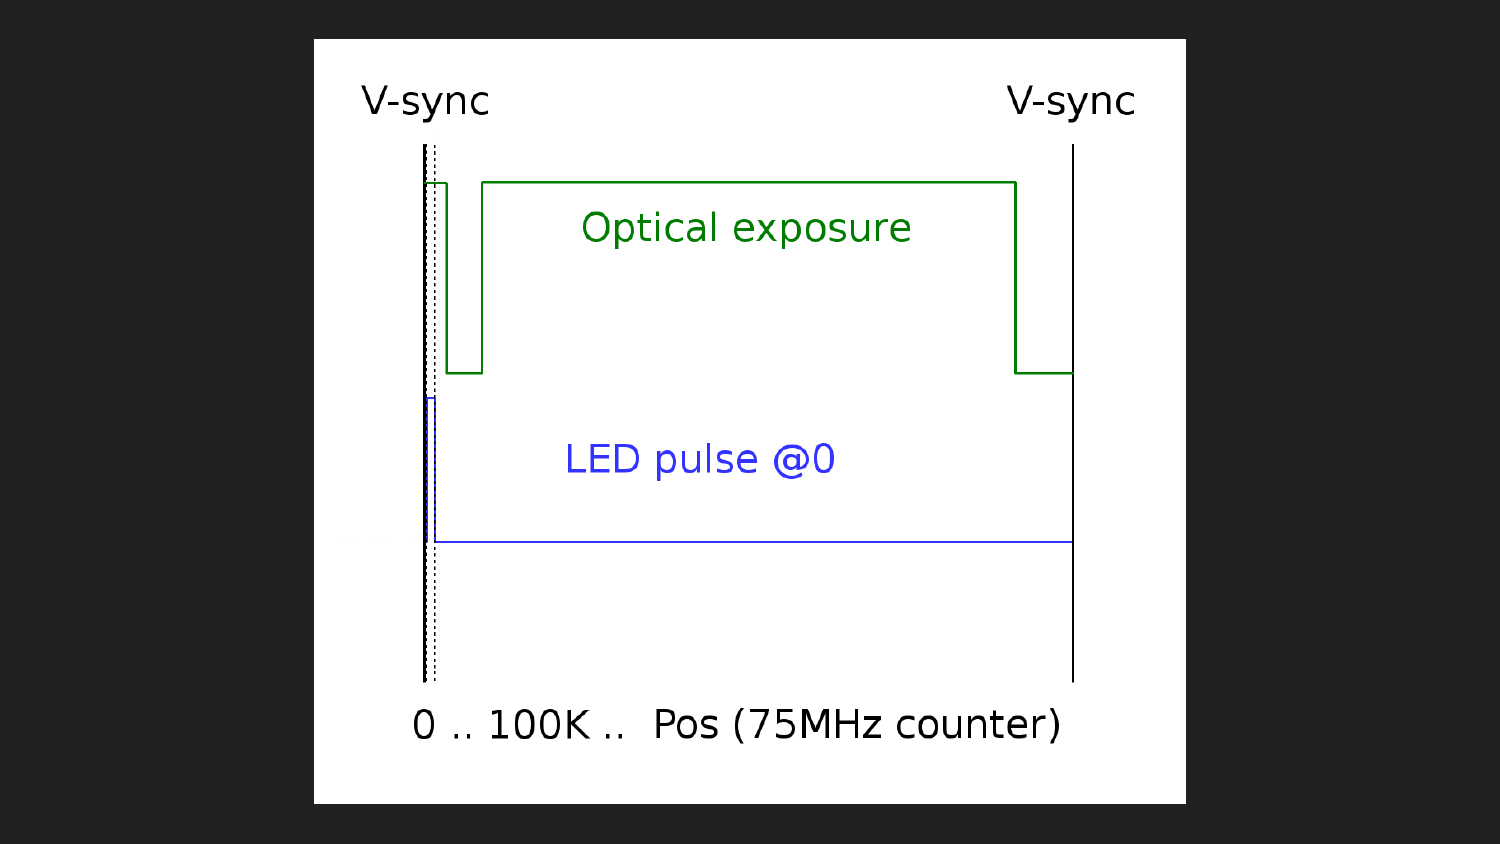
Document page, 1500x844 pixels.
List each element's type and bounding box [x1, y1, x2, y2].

picture [314, 39, 1186, 805]
